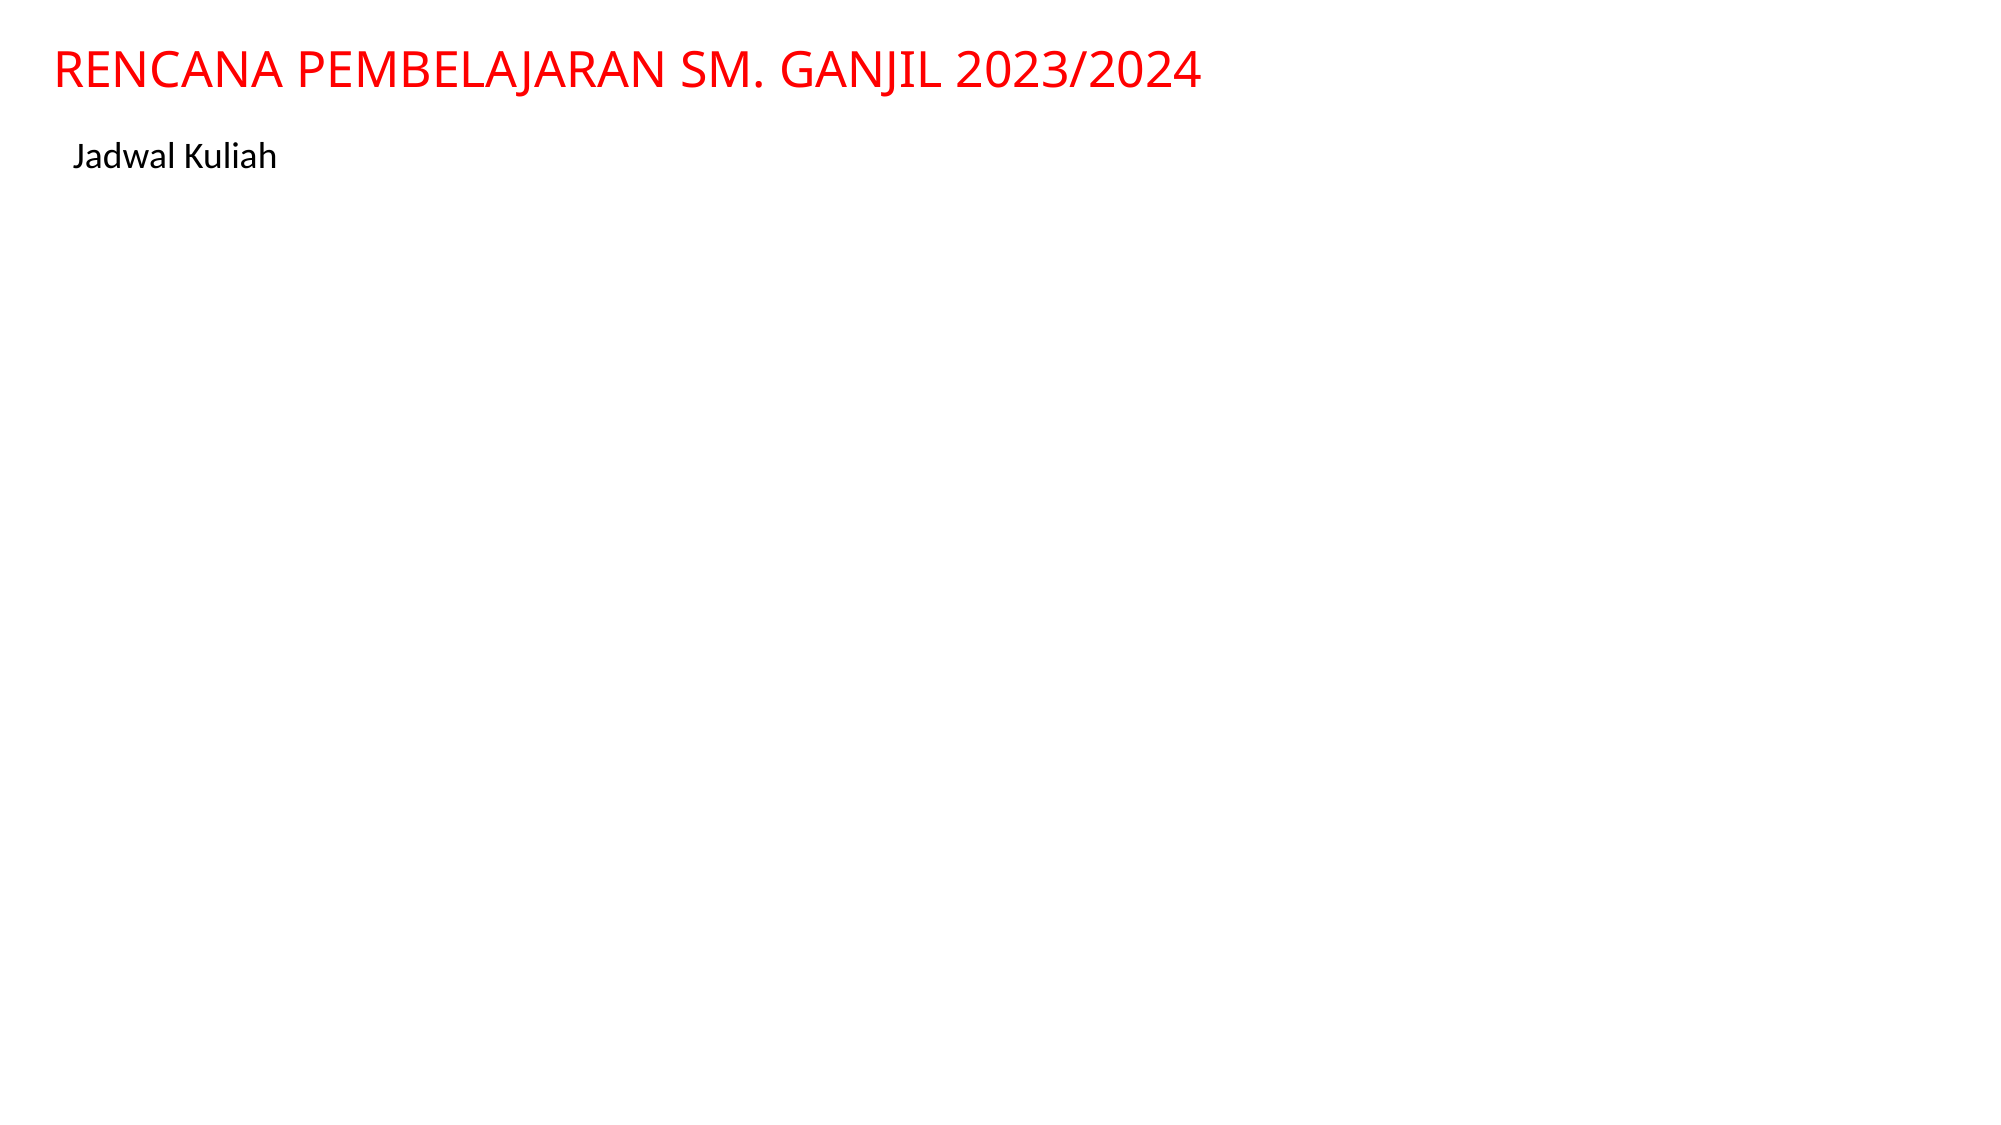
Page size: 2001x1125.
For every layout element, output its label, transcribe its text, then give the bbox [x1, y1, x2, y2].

title RENCANA PEMBELAJARAN SM. GANJIL 2023/2024 [38, 18, 1763, 124]
text_box Jadwal Kuliah [58, 123, 562, 184]
